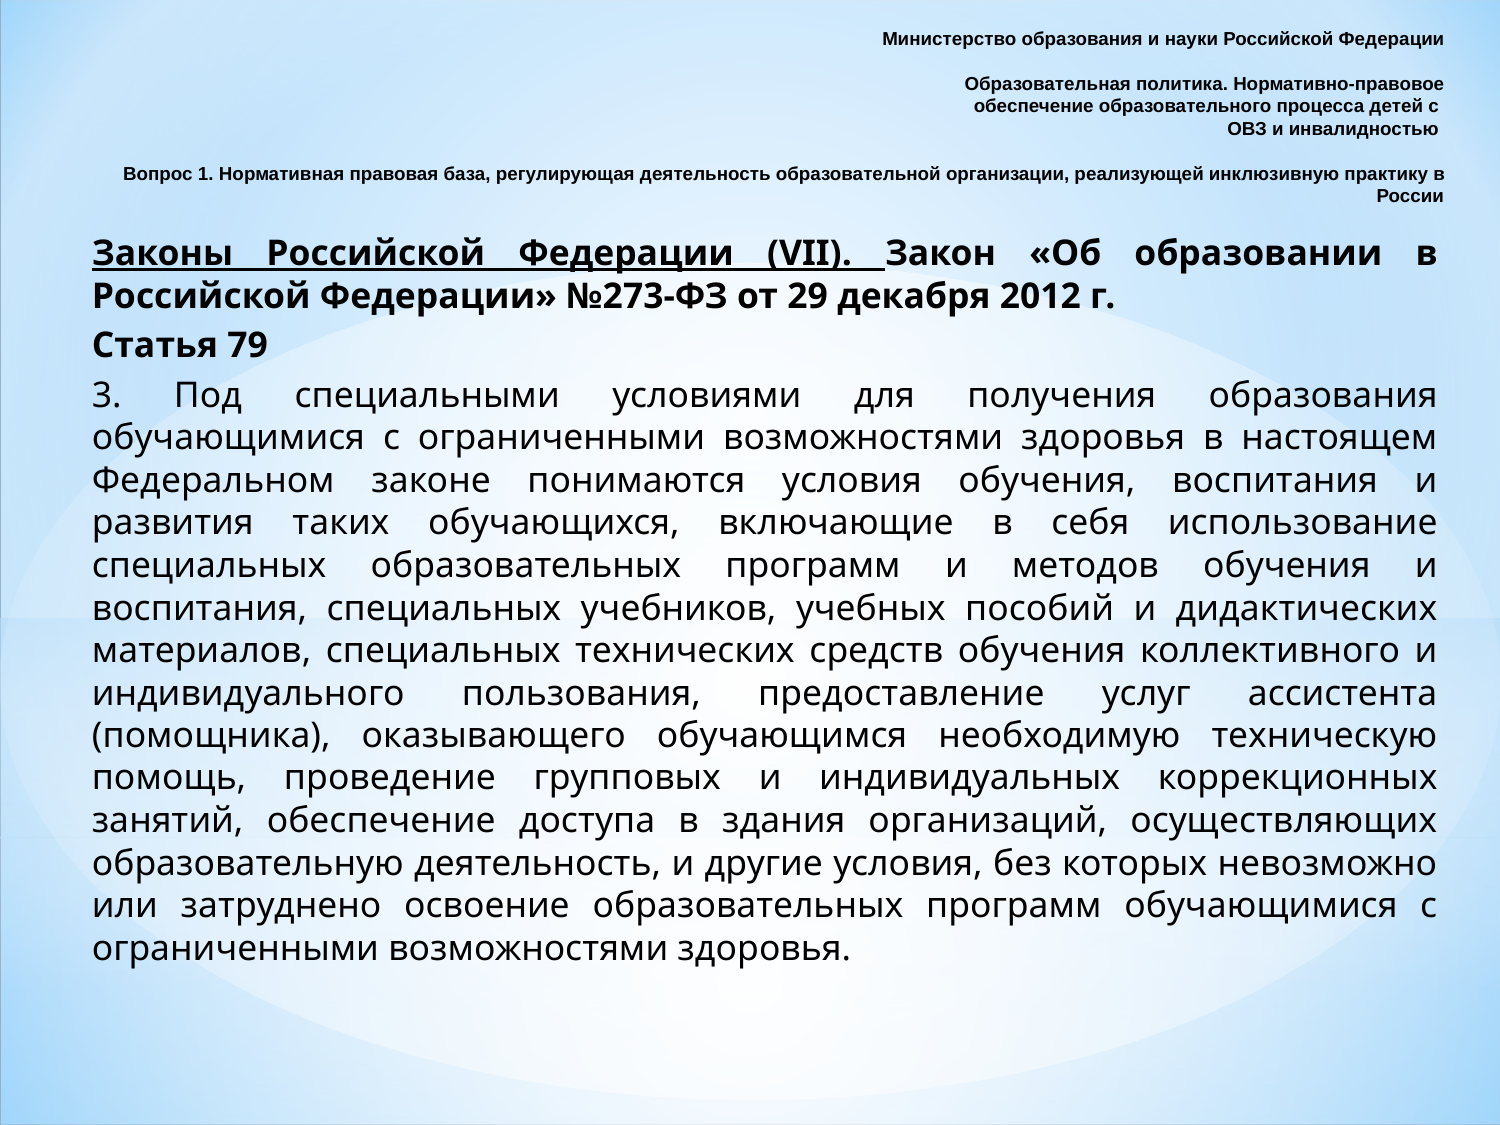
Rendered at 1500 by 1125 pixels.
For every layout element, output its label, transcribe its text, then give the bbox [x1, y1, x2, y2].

title Министерство образования и науки Российской Федерации Образовательная политика. Нормативно-правовое обеспечение образовательного процесса детей с ОВЗ и инвалидностью Вопрос 1. Нормативная правовая база, регулирующая деятельность образовательной организации, реализующей инклюзивную практику в России [33, 19, 1459, 197]
list Законы Российской Федерации (VII). Закон «Об образовании в Российской Федерации» №273-ФЗ от 29 декабря 2012 г. Статья 79 3. Под специальными условиями для получения образования обучающимися с ограниченными возможностями здоровья в настоящем Федеральном законе понимаются условия обучения, воспитания и развития таких обучающихся, включающие в себя использование специальных образовательных программ и методов обучения и воспитания, специальных учебников, учебных пособий и дидактических материалов, специальных технических средств обучения коллективного и индивидуального пользования, предоставление услуг ассистента (помощника), оказывающего обучающимся необходимую техническую помощь, проведение групповых и индивидуальных коррекционных занятий, обеспечение доступа в здания организаций, осуществляющих образовательную деятельность, и другие условия, без которых невозможно или затруднено освоение образовательных программ обучающимися с ограниченными возможностями здоровья. [76, 222, 1454, 1035]
